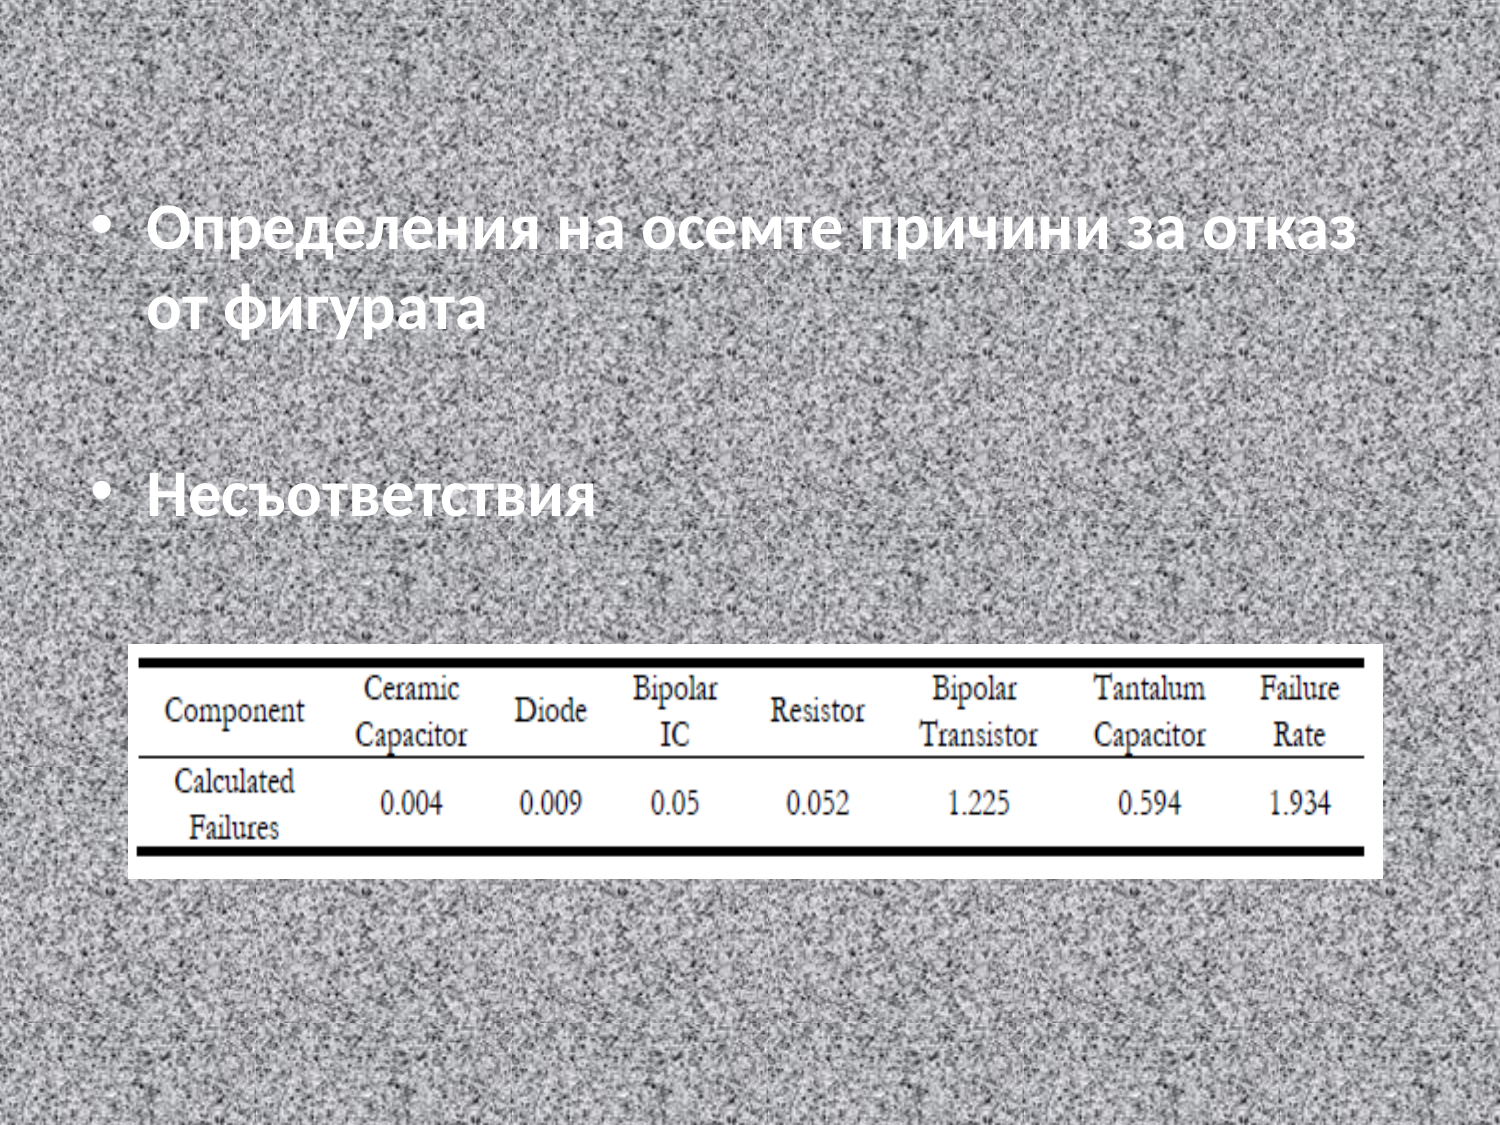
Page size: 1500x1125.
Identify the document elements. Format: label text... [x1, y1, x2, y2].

picture [0, 0, 1500, 1125]
list Определения на осемте причини за отказ от фигурата Несъответствия [75, 82, 1425, 1005]
